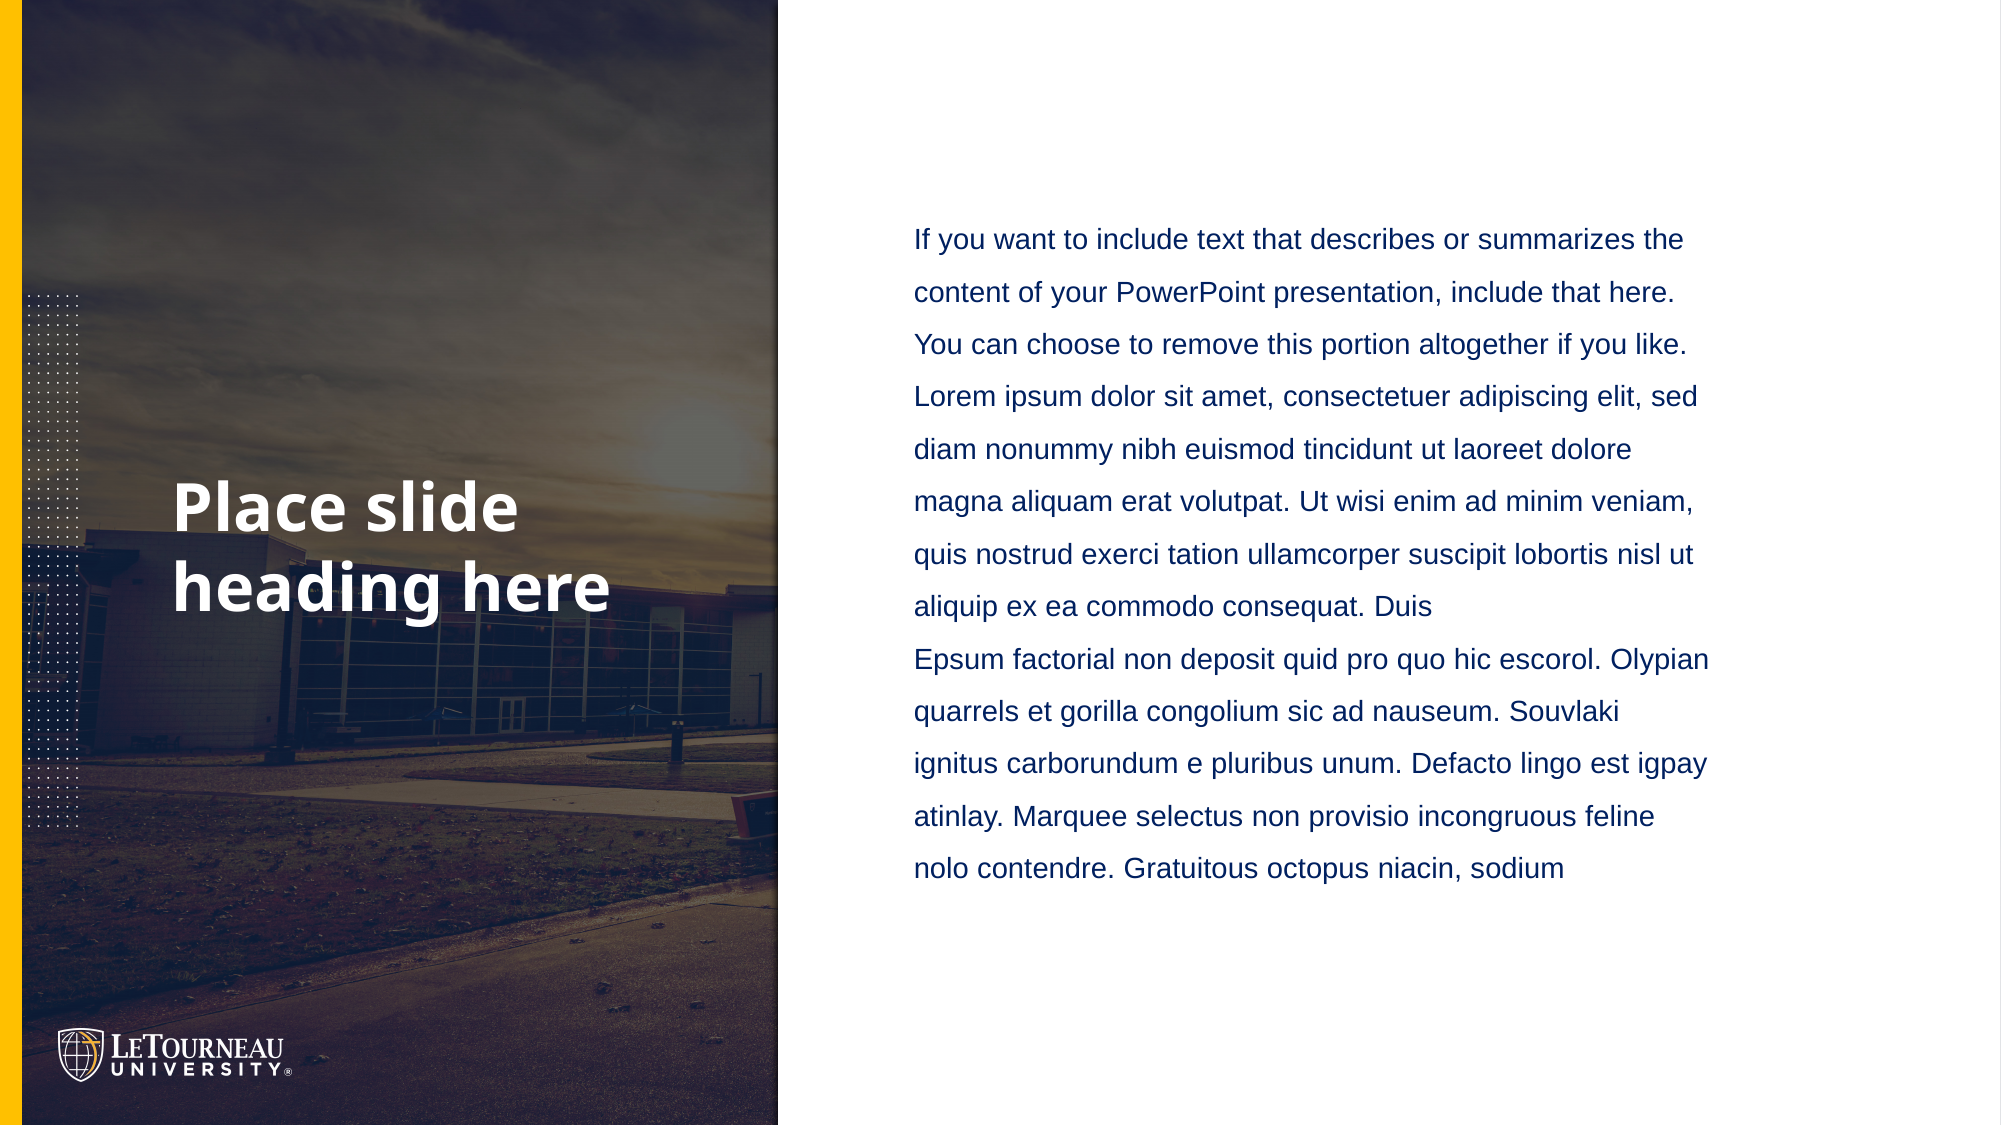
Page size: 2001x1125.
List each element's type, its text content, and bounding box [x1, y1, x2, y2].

picture [1, 0, 777, 1125]
text_box [777, 0, 2000, 1125]
text_box If you want to include text that describes or summarizes the content of your PowerPoint presentation, include that here. You can choose to remove this portion altogether if you like. Lorem ipsum dolor sit amet, consectetuer adipiscing elit, sed diam nonummy nibh euismod tincidunt ut laoreet dolore magna aliquam erat volutpat. Ut wisi enim ad minim veniam, quis nostrud exerci tation ullamcorper suscipit lobortis nisl ut aliquip ex ea commodo consequat. Duis Epsum factorial non deposit quid pro quo hic escorol. Olypian quarrels et gorilla congolium sic ad nauseum. Souvlaki ignitus carborundum e pluribus unum. Defacto lingo est igpay atinlay. Marquee selectus non provisio incongruous feline nolo contendre. Gratuitous octopus niacin, sodium [898, 195, 1727, 893]
text_box Place slide heading here [156, 457, 699, 632]
